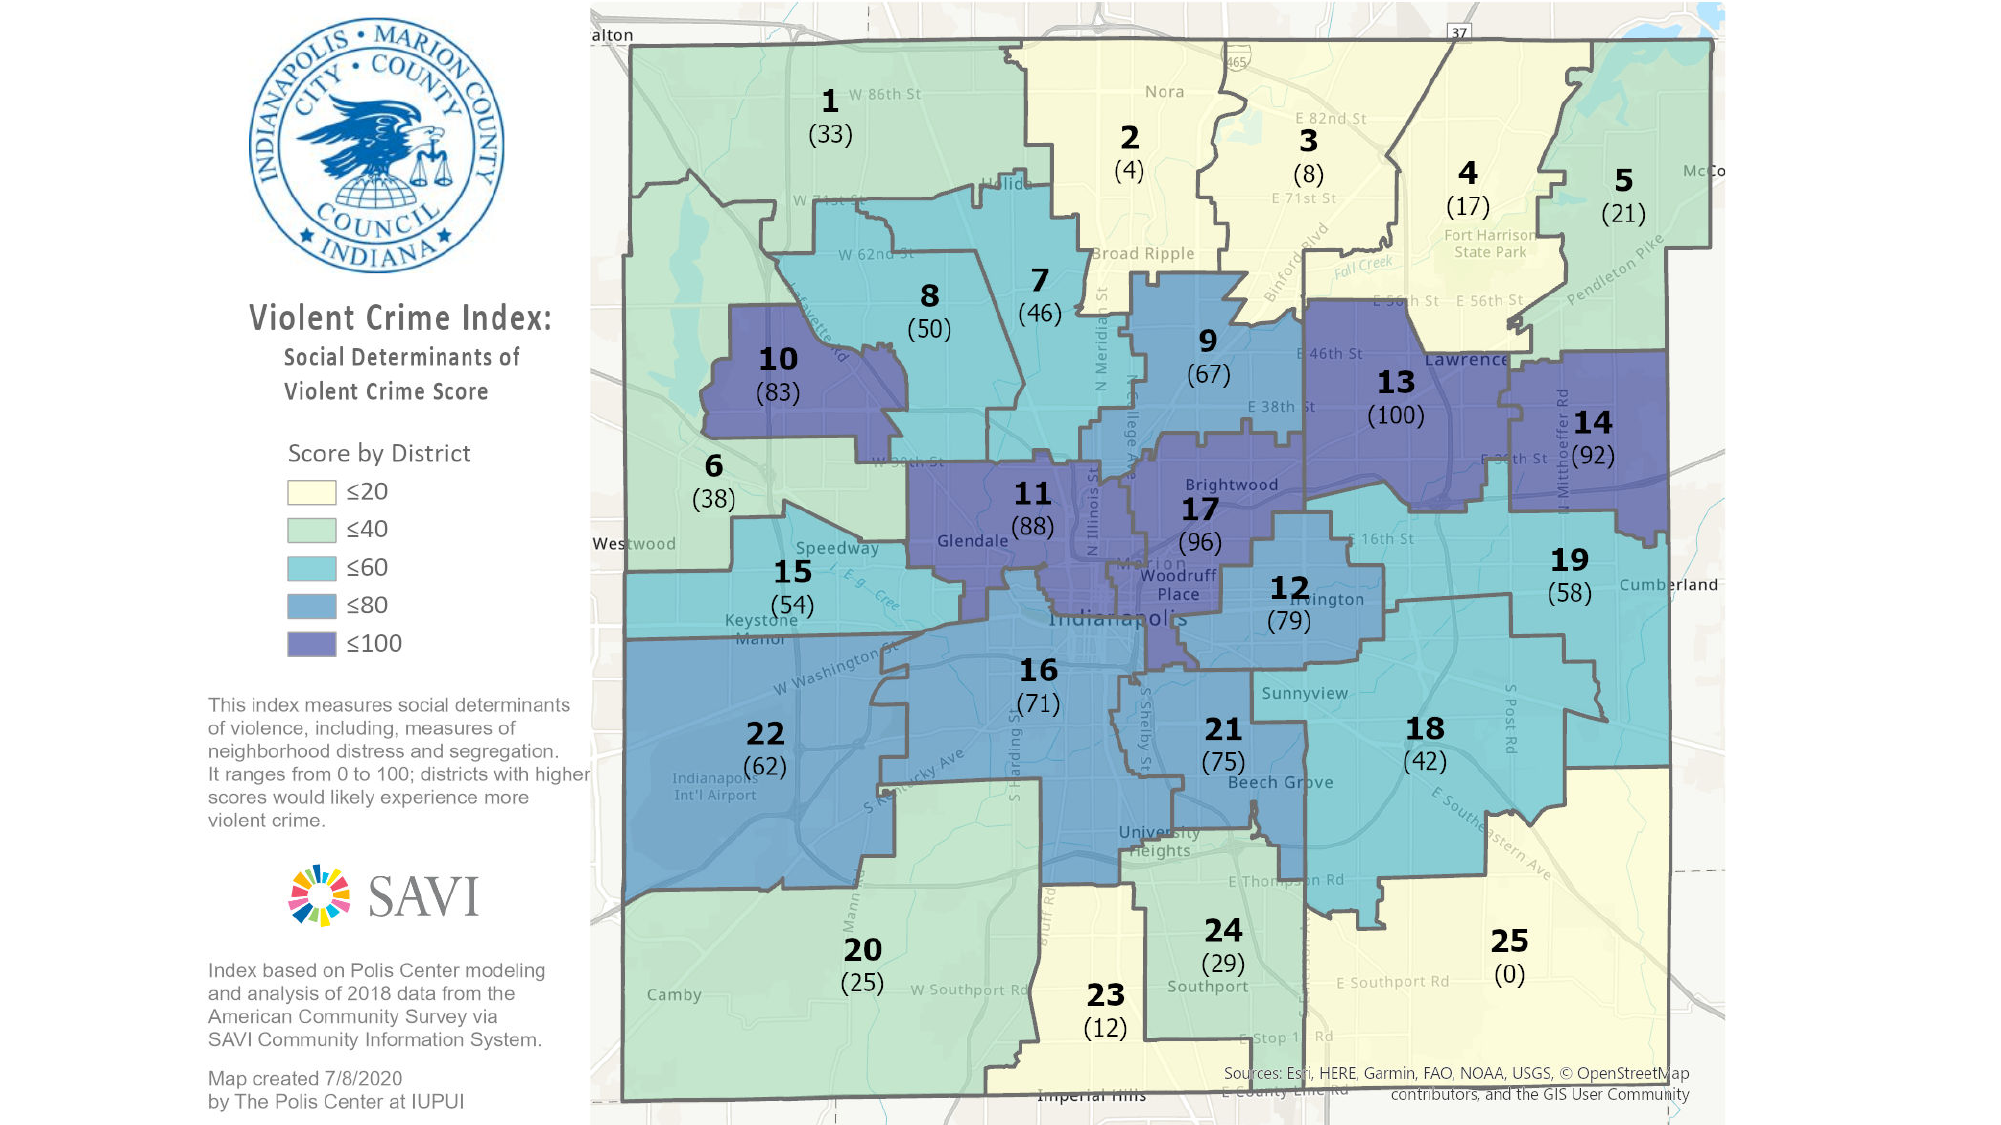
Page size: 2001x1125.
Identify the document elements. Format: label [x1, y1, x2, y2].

picture [182, 0, 1766, 1125]
